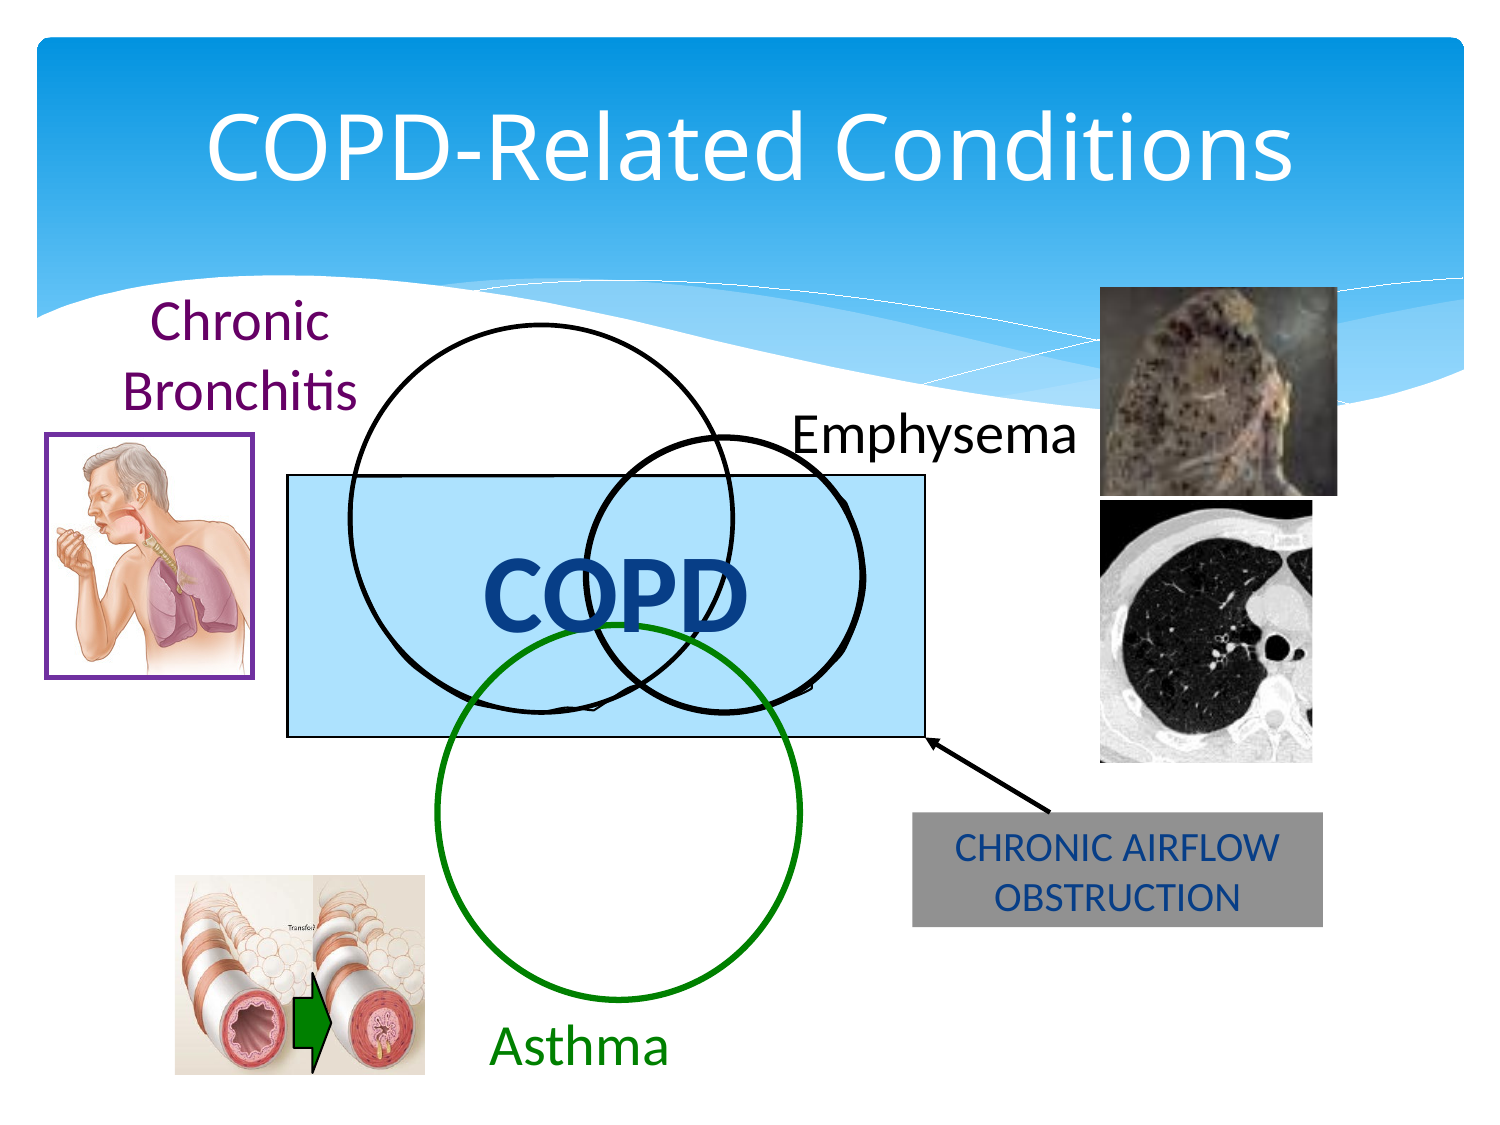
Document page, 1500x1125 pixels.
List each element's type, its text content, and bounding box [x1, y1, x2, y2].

text_box CHRONIC AIRFLOW OBSTRUCTION [912, 812, 1323, 928]
text_box [769, 663, 925, 738]
text_box [924, 737, 1051, 813]
picture [48, 437, 251, 676]
picture [1099, 287, 1338, 496]
text_box [287, 474, 470, 738]
picture [174, 875, 426, 1076]
title COPD-Related Conditions [62, 50, 1463, 238]
text_box [349, 324, 715, 700]
text_box [730, 663, 831, 706]
picture [1099, 499, 1313, 763]
text_box Chronic Bronchitis [49, 274, 432, 430]
text_box [437, 663, 800, 999]
text_box Asthma [474, 999, 792, 1085]
text_box Emphysema [777, 387, 1093, 473]
text_box COPD [469, 512, 1013, 663]
text_box [386, 634, 472, 703]
text_box [820, 474, 925, 512]
text_box [833, 489, 850, 512]
text_box [780, 676, 819, 702]
text_box [601, 437, 848, 512]
